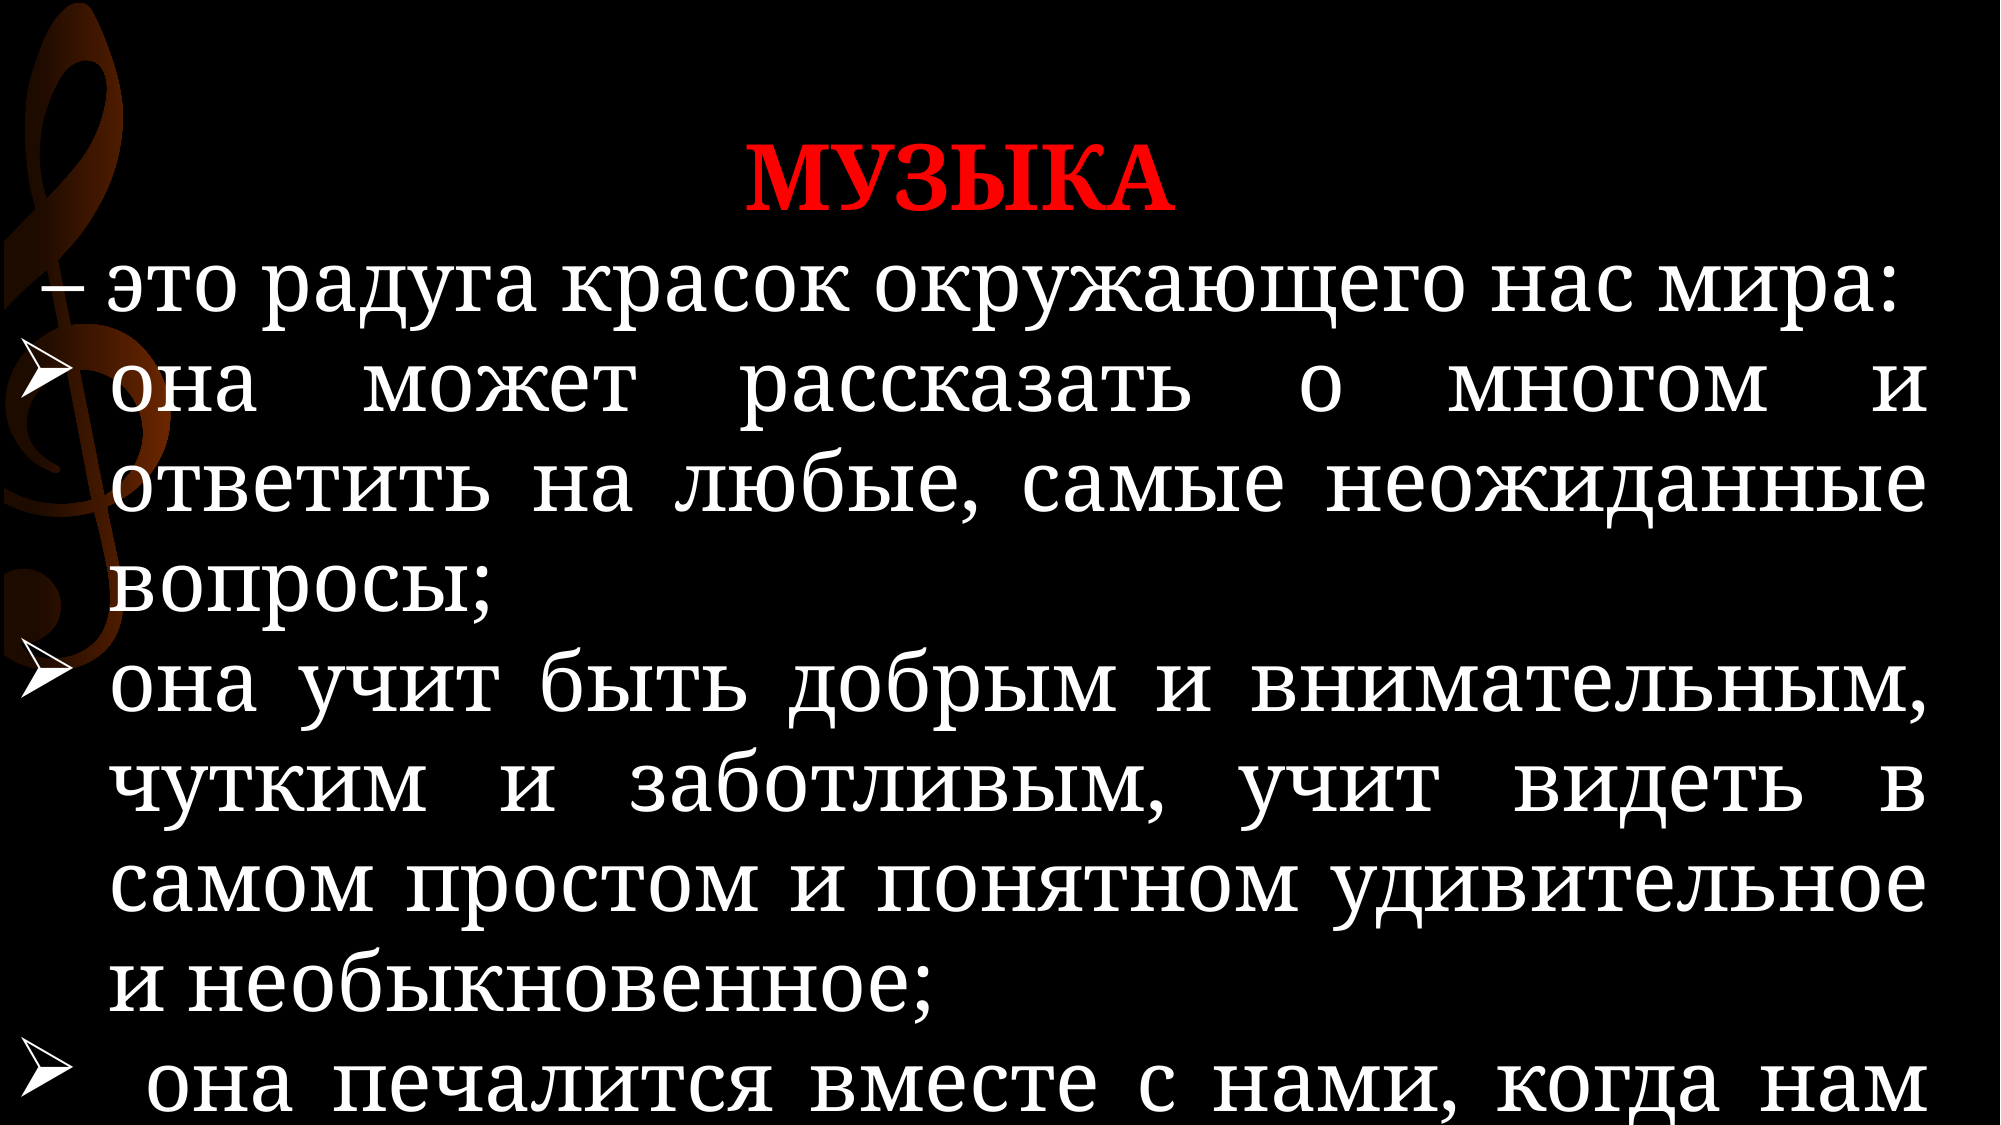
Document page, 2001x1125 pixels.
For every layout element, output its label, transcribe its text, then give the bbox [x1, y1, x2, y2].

text_box МУЗЫКА – это радуга красок окружающего нас мира: она может рассказать о многом и ответить на любые, самые неожиданные вопросы; она учит быть добрым и внимательным, чутким и заботливым, учит видеть в самом простом и понятном удивительное и необыкновенное; она печалится вместе с нами, когда нам грустно, и смеётся звонко и радостно, когда мы веселимся. [0, 111, 1945, 1125]
